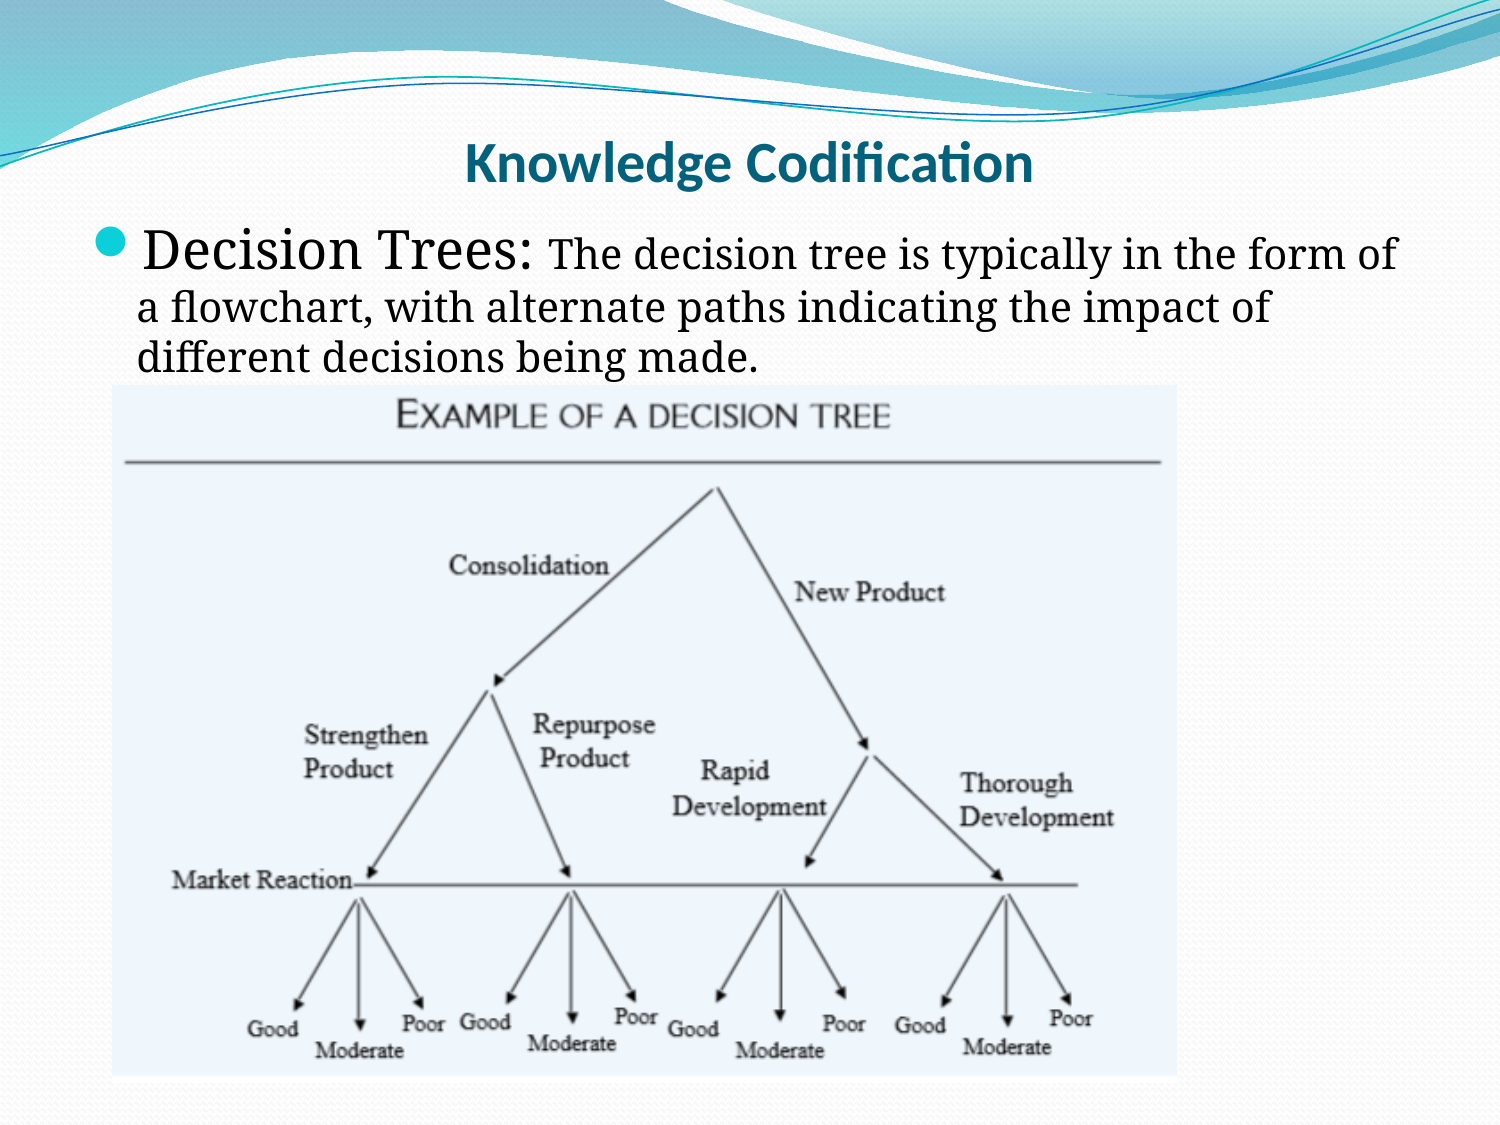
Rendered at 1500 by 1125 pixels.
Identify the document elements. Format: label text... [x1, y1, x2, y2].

picture [111, 385, 1177, 1083]
list Decision Trees: The decision tree is typically in the form of a ﬂowchart, with alternate paths indicating the impact of different decisions being made. [76, 208, 1425, 1071]
title Knowledge Codification [75, 66, 1425, 195]
